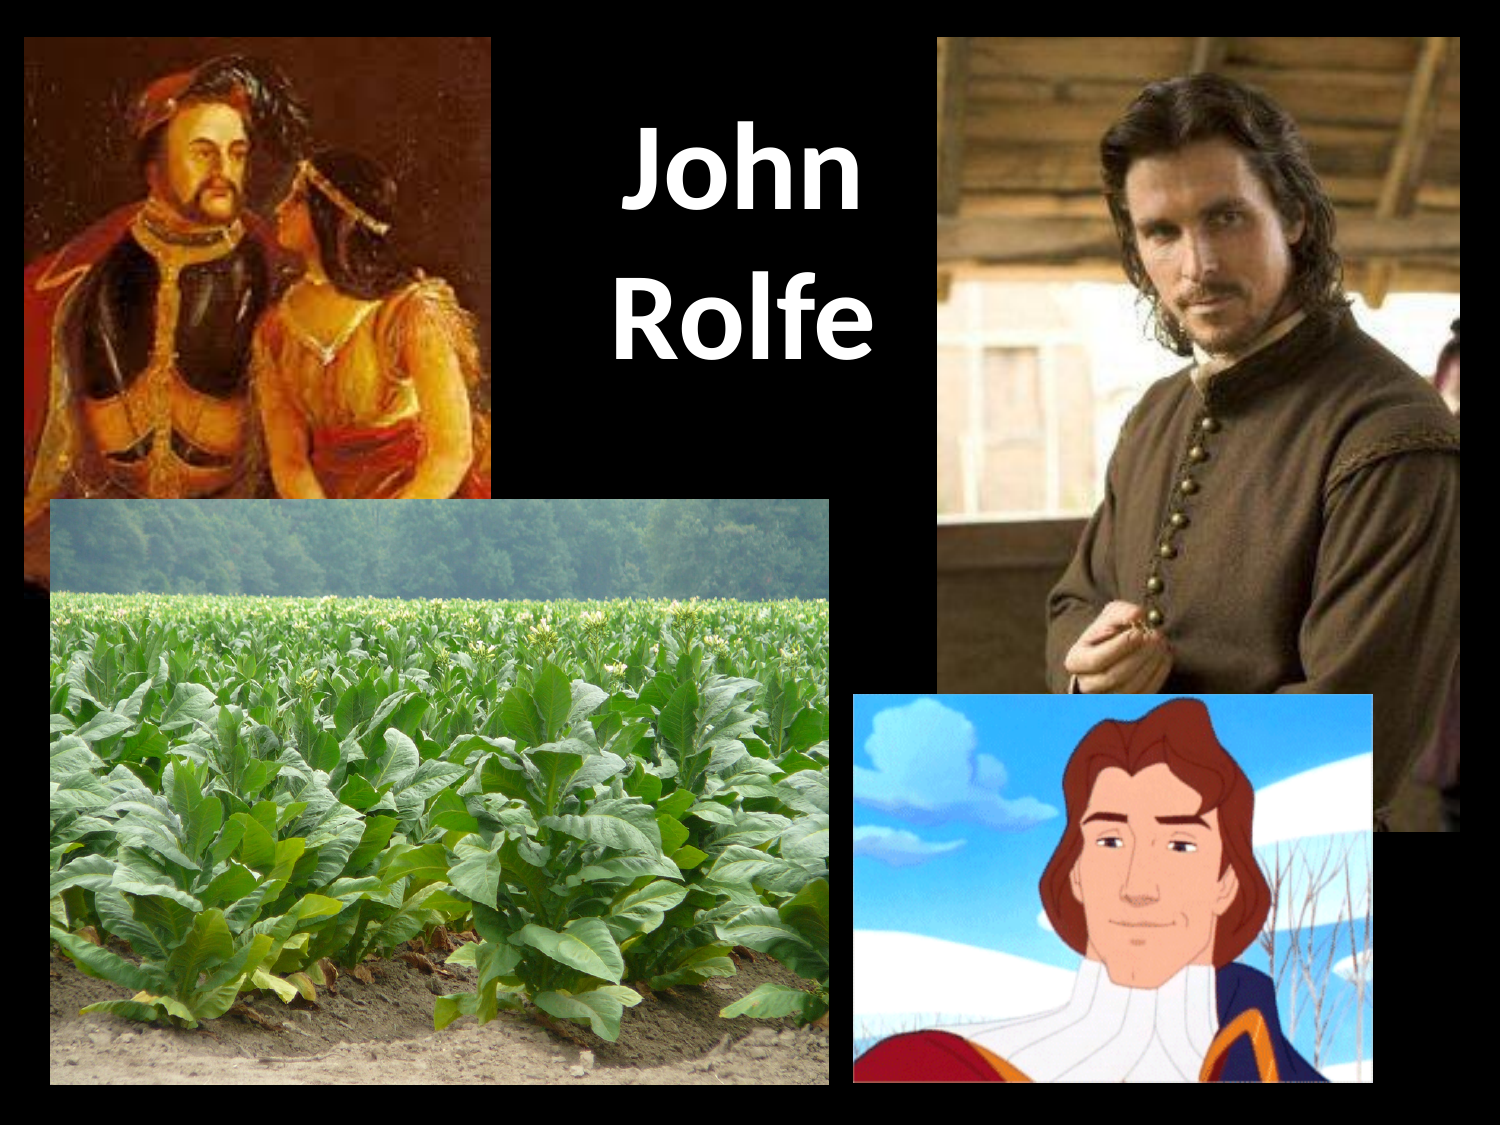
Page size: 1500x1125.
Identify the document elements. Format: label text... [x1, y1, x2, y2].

picture [853, 37, 1460, 1084]
picture [24, 37, 829, 1085]
text_box John Rolfe [554, 77, 932, 392]
